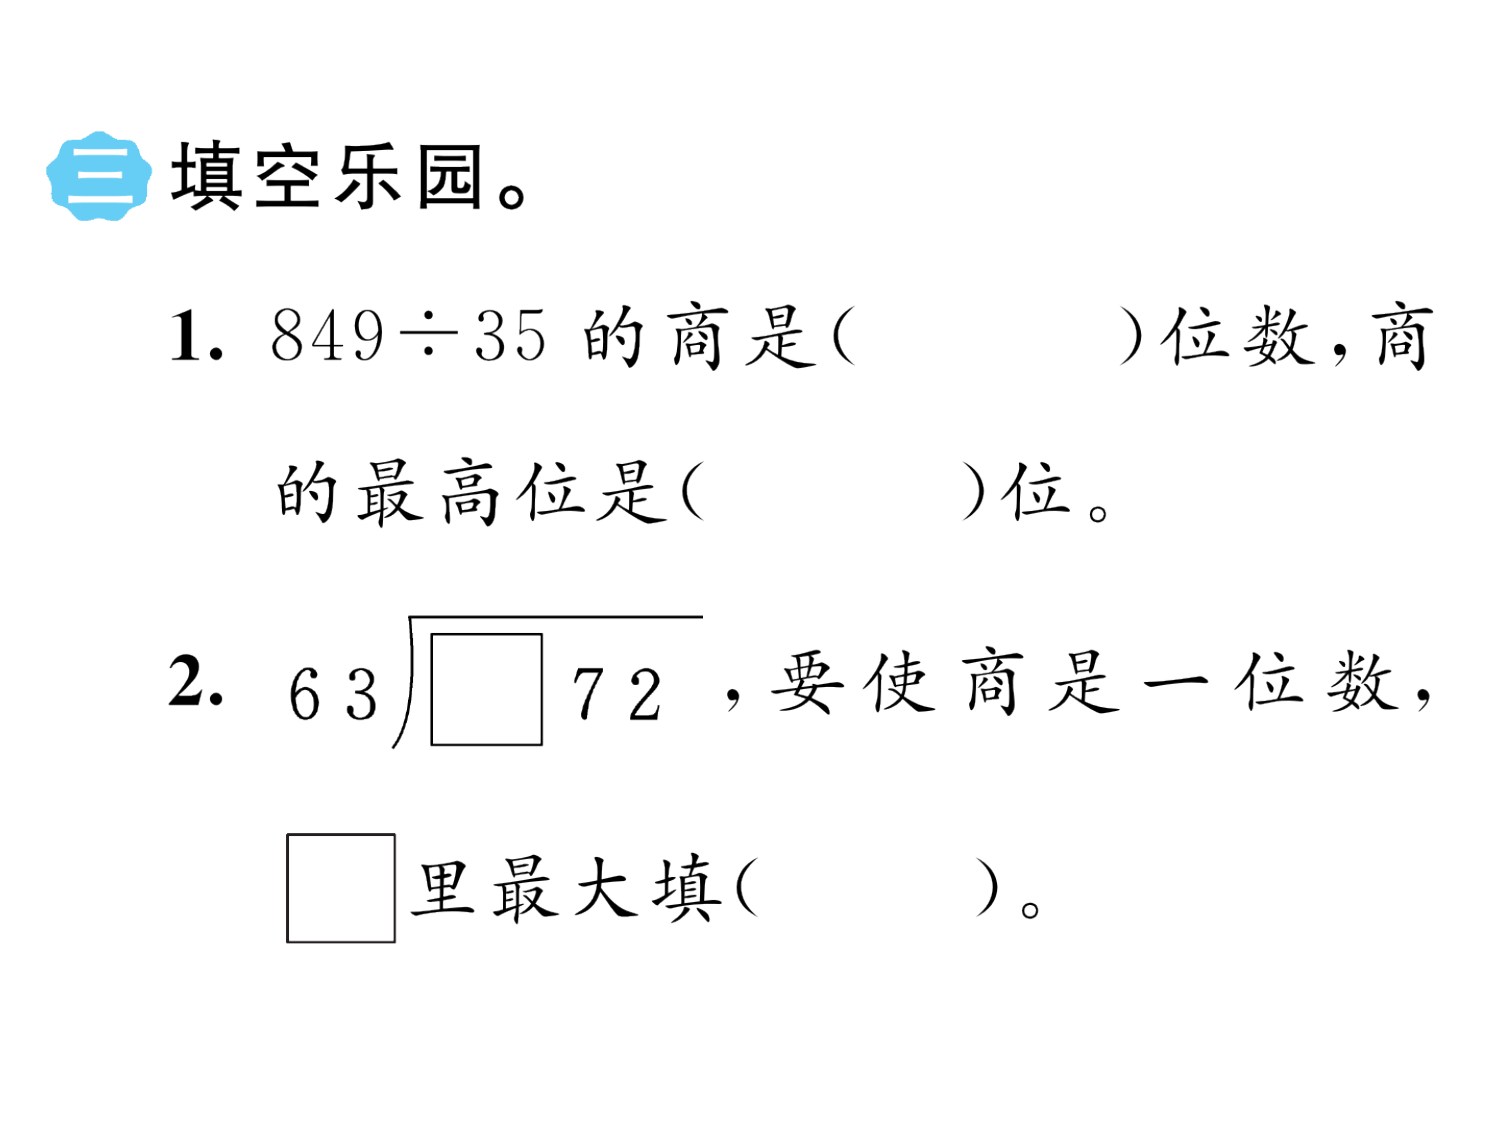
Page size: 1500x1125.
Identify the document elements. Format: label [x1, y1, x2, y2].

picture [41, 125, 1459, 953]
